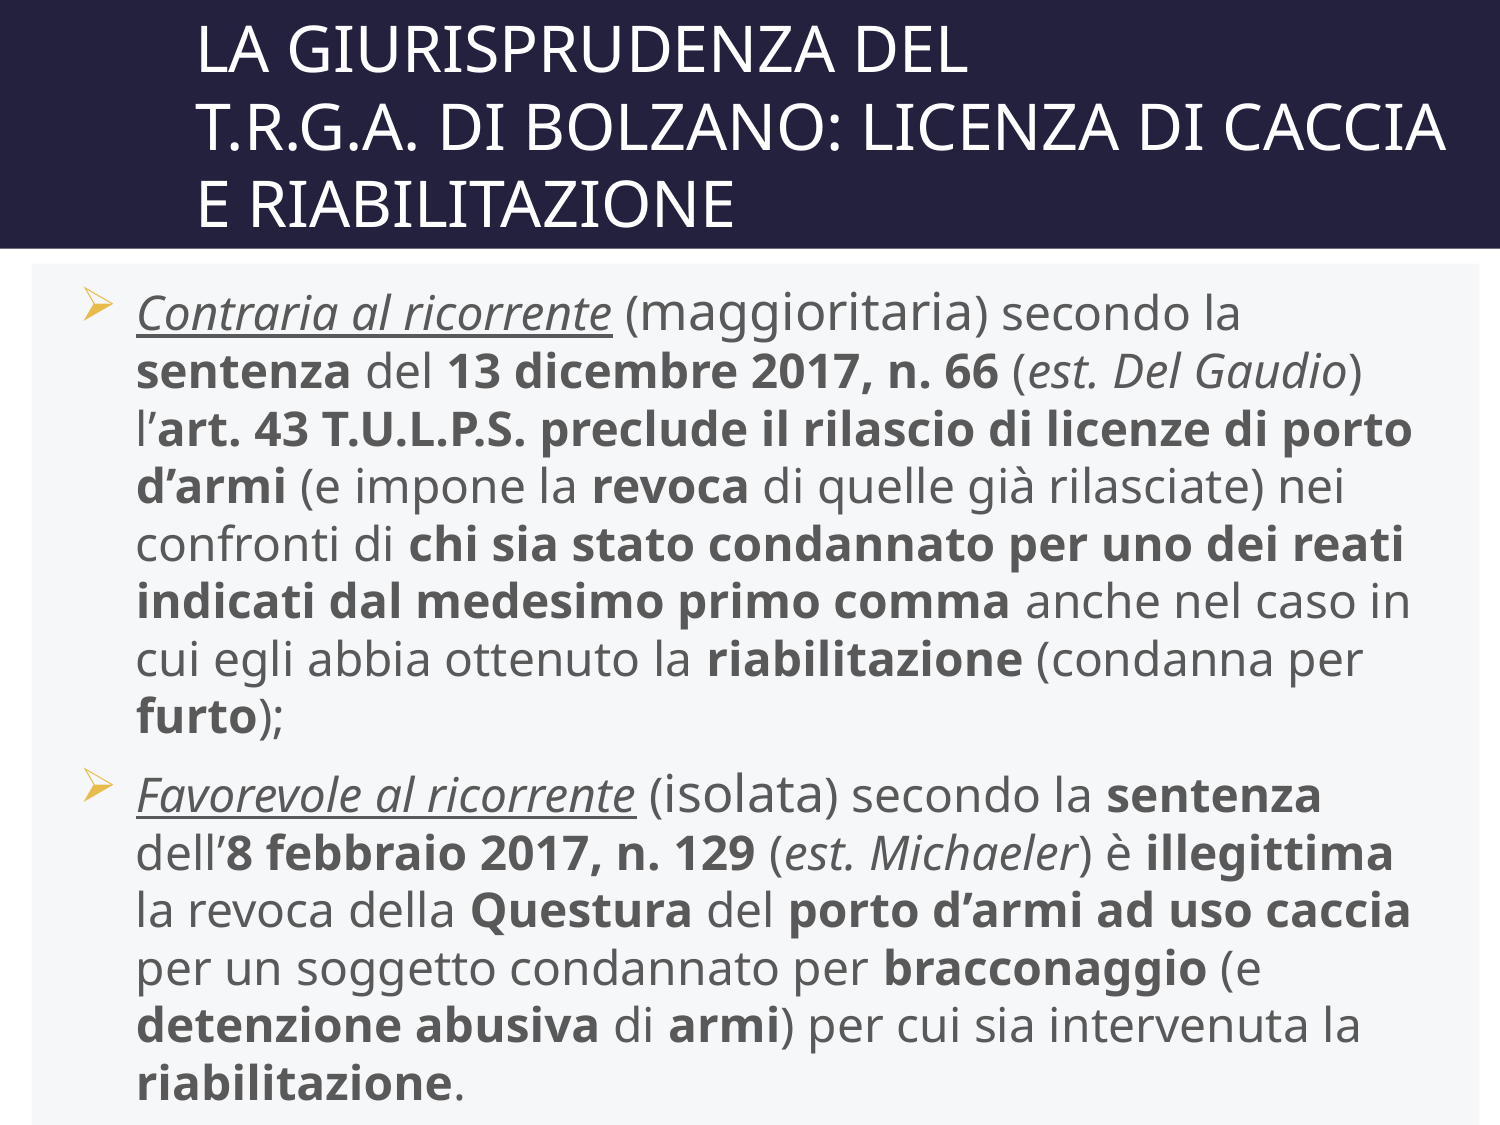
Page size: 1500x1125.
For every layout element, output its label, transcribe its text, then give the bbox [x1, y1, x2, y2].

picture [334, 612, 1178, 1125]
title LA GIURISPRUDENZA DEL T.R.G.A. DI BOLZANO: LICENZA DI CACCIA E RIABILITAZIONE [0, 0, 1500, 249]
subtitle Contraria al ricorrente (maggioritaria) secondo la sentenza del 13 dicembre 2017, n. 66 (est. Del Gaudio) l’art. 43 T.U.L.P.S. preclude il rilascio di licenze di porto d’armi (e impone la revoca di quelle già rilasciate) nei confronti di chi sia stato condannato per uno dei reati indicati dal medesimo primo comma anche nel caso in cui egli abbia ottenuto la riabilitazione (condanna per furto); Favorevole al ricorrente (isolata) secondo la sentenza dell’8 febbraio 2017, n. 129 (est. Michaeler) è illegittima la revoca della Questura del porto d’armi ad uso caccia per un soggetto condannato per bracconaggio (e detenzione abusiva di armi) per cui sia intervenuta la riabilitazione. [31, 263, 1480, 1125]
